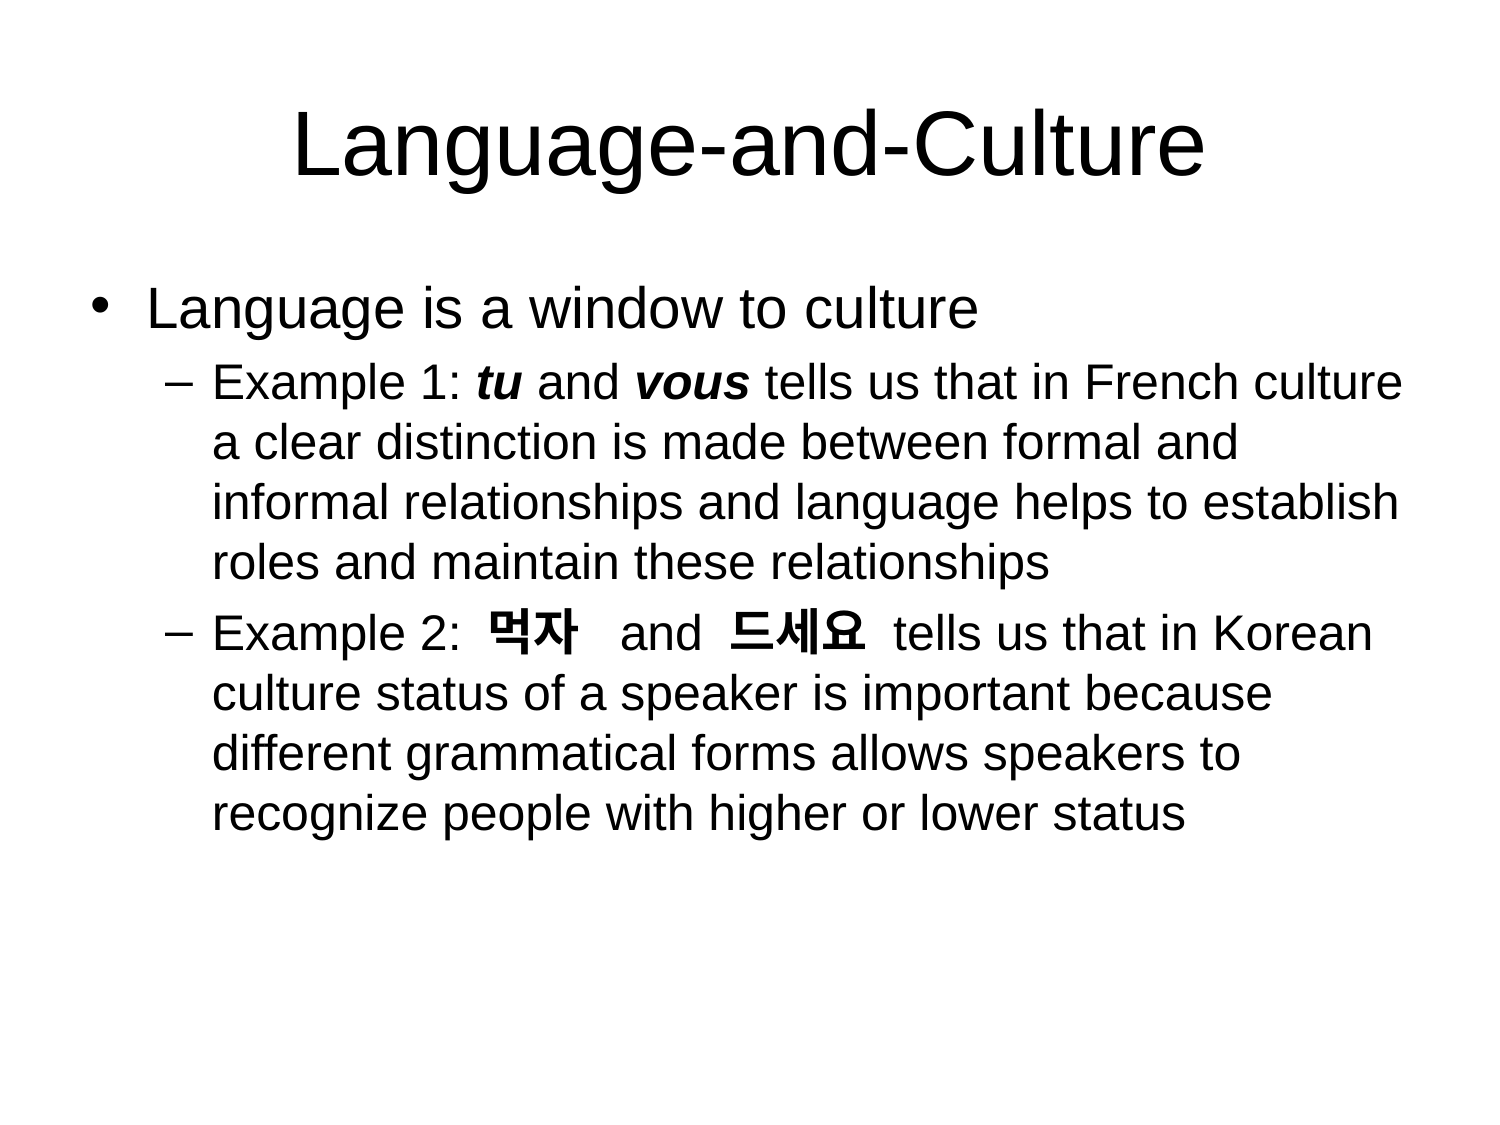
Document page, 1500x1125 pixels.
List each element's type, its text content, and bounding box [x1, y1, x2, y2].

title Language-and-Culture [75, 45, 1425, 233]
list Language is a window to culture Example 1: tu and vous tells us that in French culture a clear distinction is made between formal and informal relationships and language helps to establish roles and maintain these relationships Example 2: 먹자 and 드세요 tells us that in Korean culture status of a speaker is important because different grammatical forms allows speakers to recognize people with higher or lower status [75, 262, 1425, 1005]
